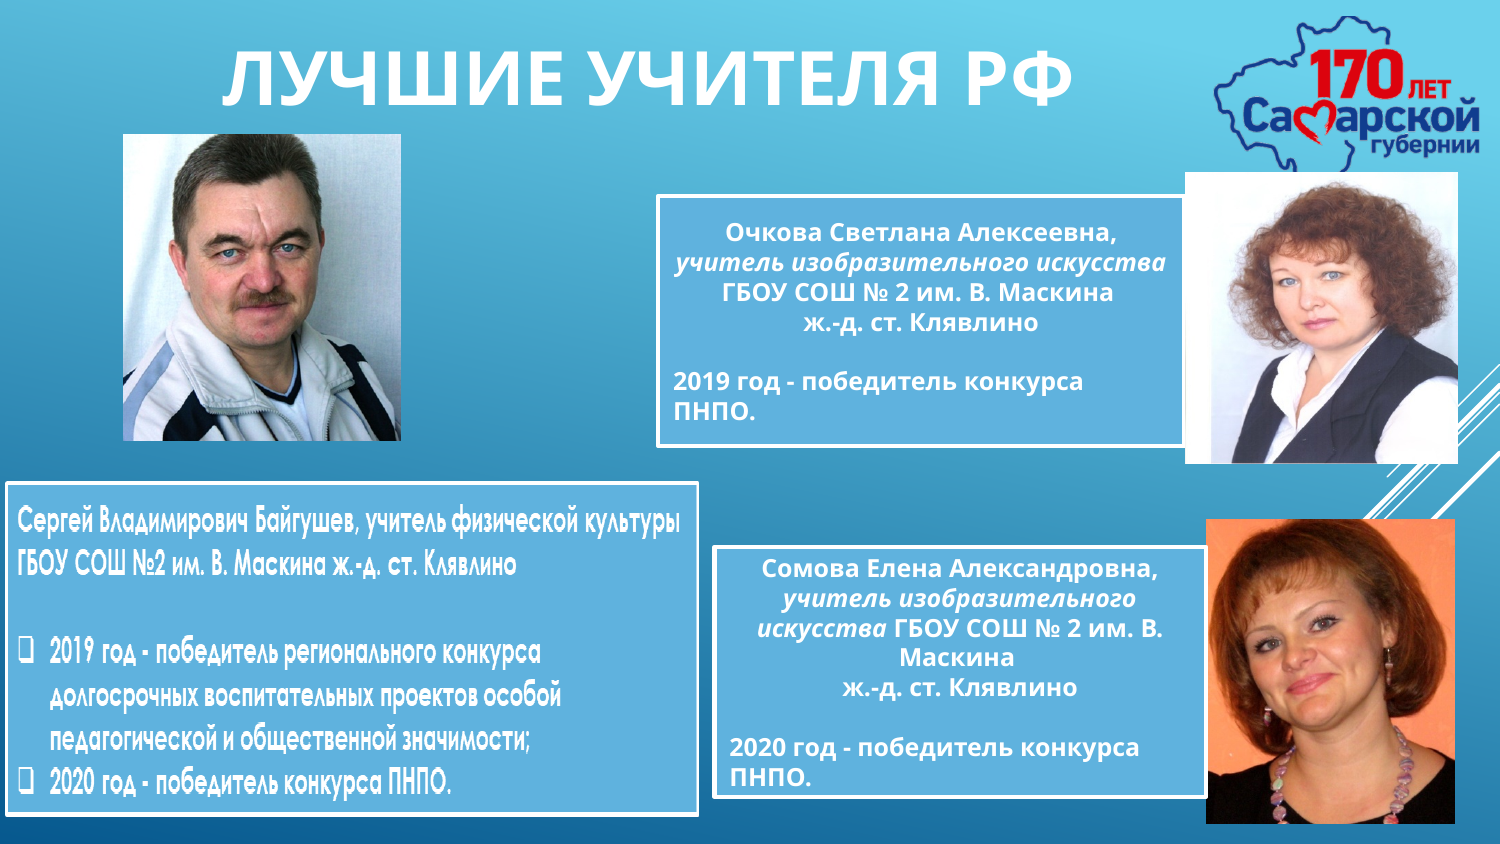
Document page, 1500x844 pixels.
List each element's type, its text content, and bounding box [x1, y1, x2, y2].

picture [1185, 15, 1500, 465]
title Лучшие учителя РФ [179, 2, 1137, 128]
picture [123, 134, 401, 441]
text_box Очкова Светлана Алексеевна, учитель изобразительного искусства ГБОУ СОШ № 2 им. В. Маскина ж.-д. ст. Клявлино 2019 год - победитель конкурса ПНПО. [657, 195, 1185, 447]
text_box Сомова Елена Александровна, учитель изобразительного искусства ГБОУ СОШ № 2 им. В. Маскина ж.-д. ст. Клявлино 2020 год - победитель конкурса ПНПО. [713, 545, 1205, 798]
picture [1205, 519, 1456, 825]
picture [5, 480, 699, 824]
